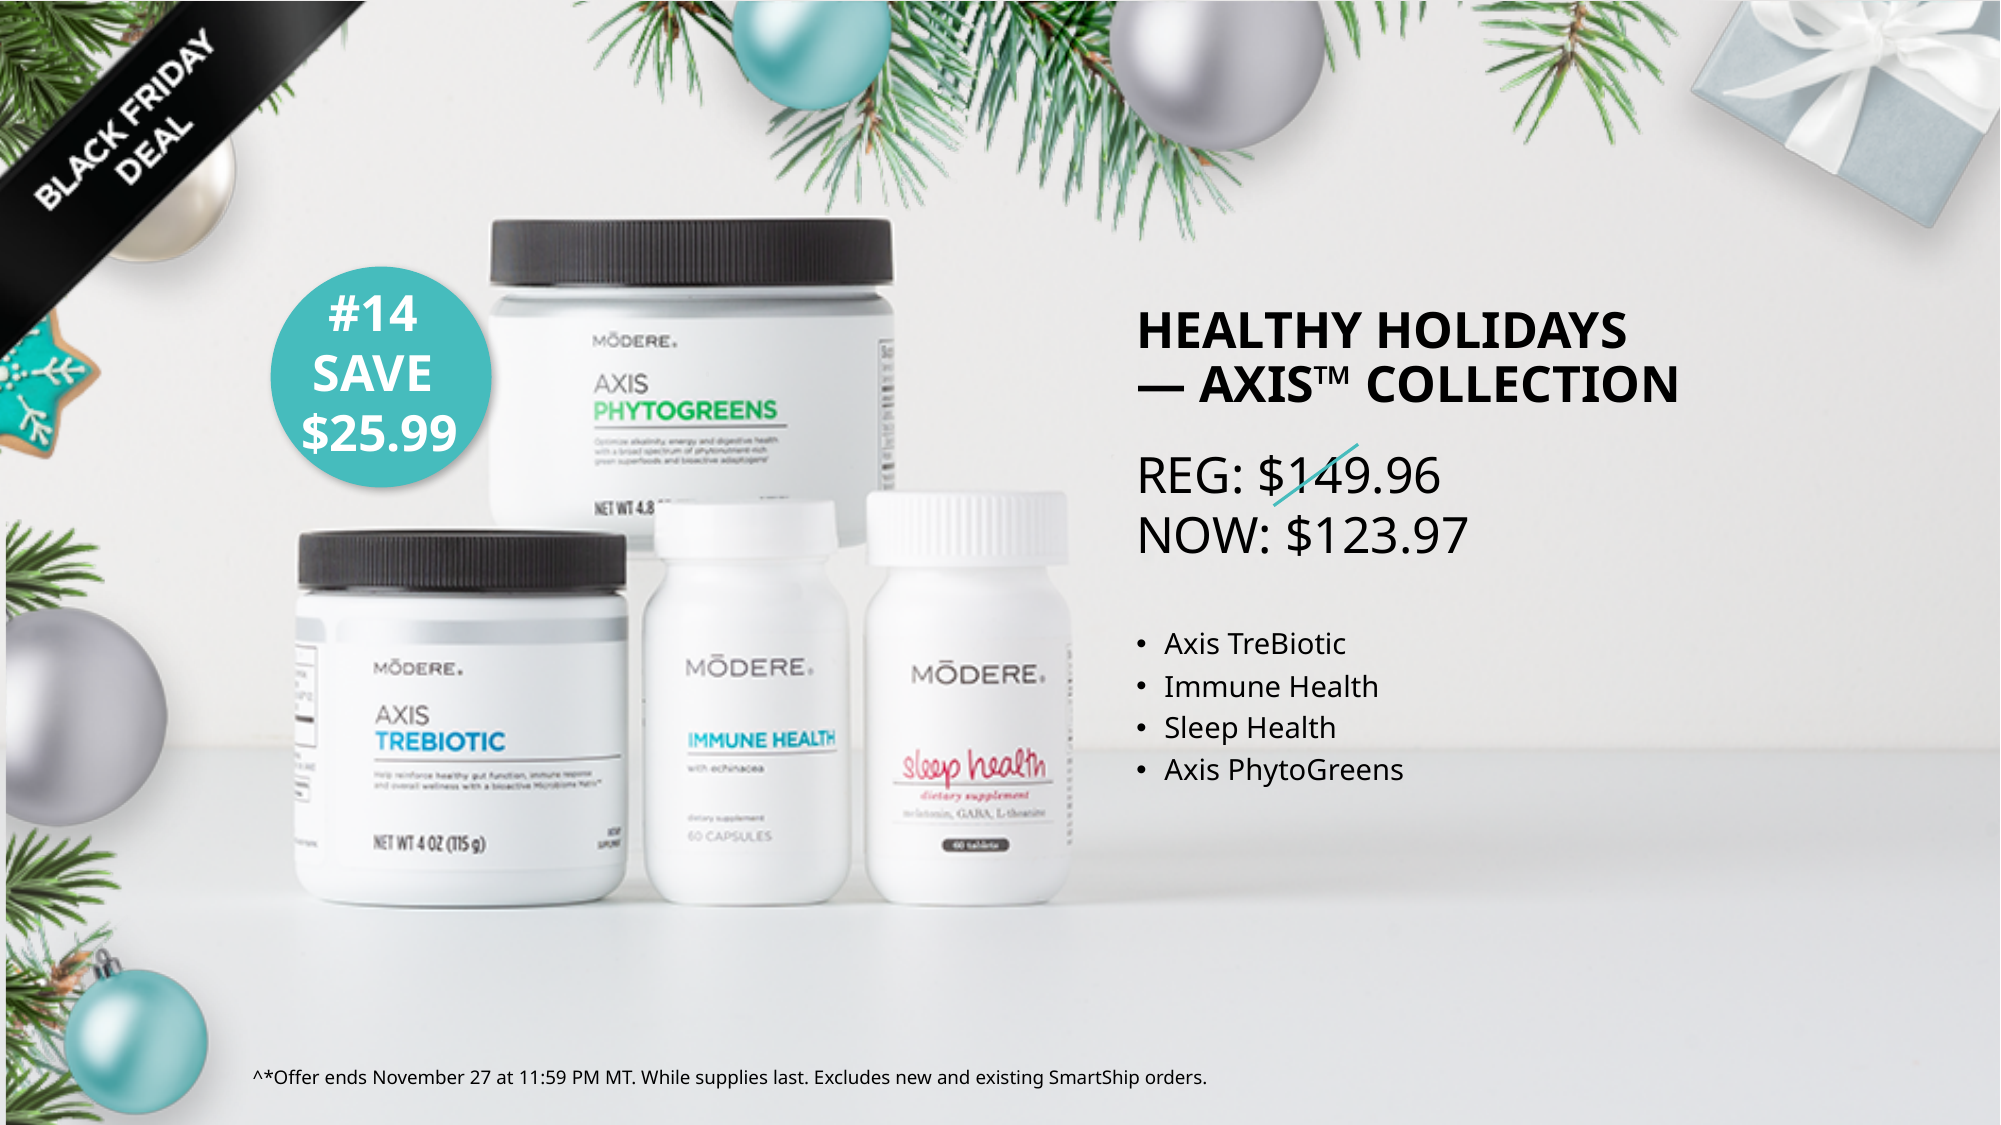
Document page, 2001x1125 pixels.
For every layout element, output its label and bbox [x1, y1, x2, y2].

text_box [0, 1, 2000, 1125]
